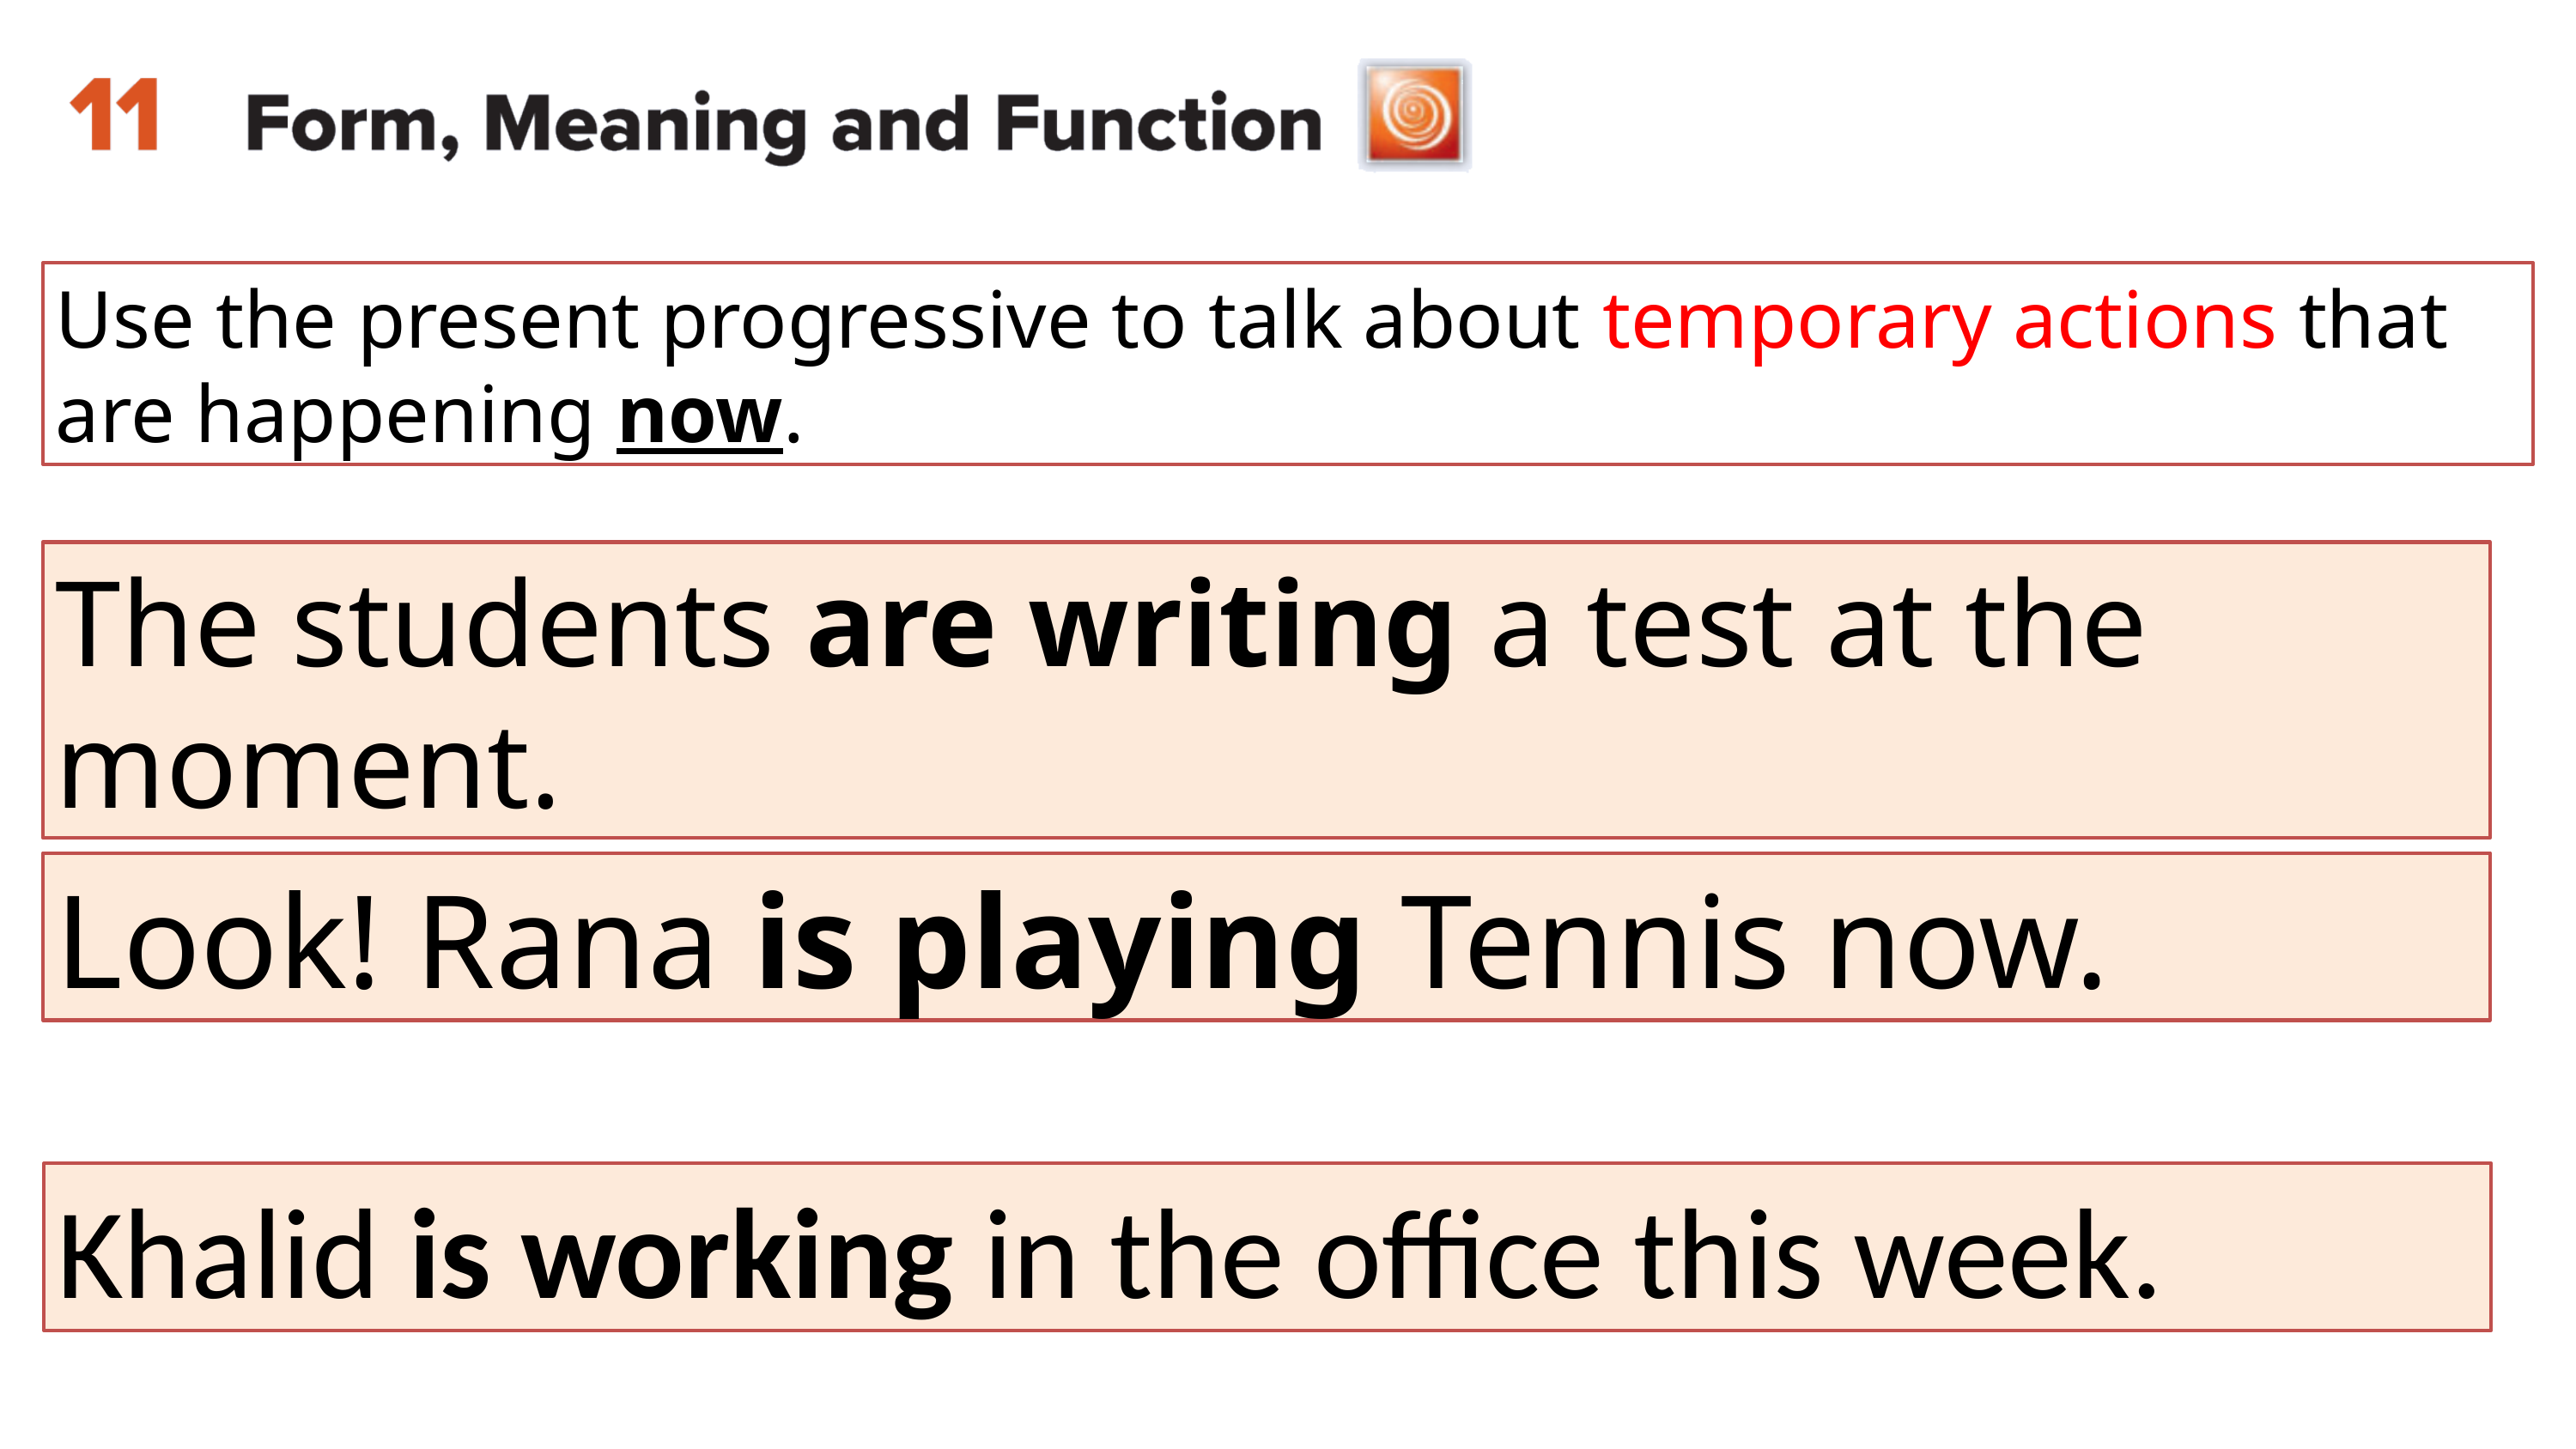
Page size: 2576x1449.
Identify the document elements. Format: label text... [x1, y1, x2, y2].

text_box Look! Rana is playing Tennis now. [41, 852, 2492, 1022]
picture [64, 58, 1484, 188]
text_box The students are writing a test at the moment. [41, 540, 2492, 840]
text_box Use the present progressive to talk about temporary actions that are happening now. [41, 261, 2535, 466]
text_box Khalid is working in the office this week. [42, 1161, 2493, 1332]
